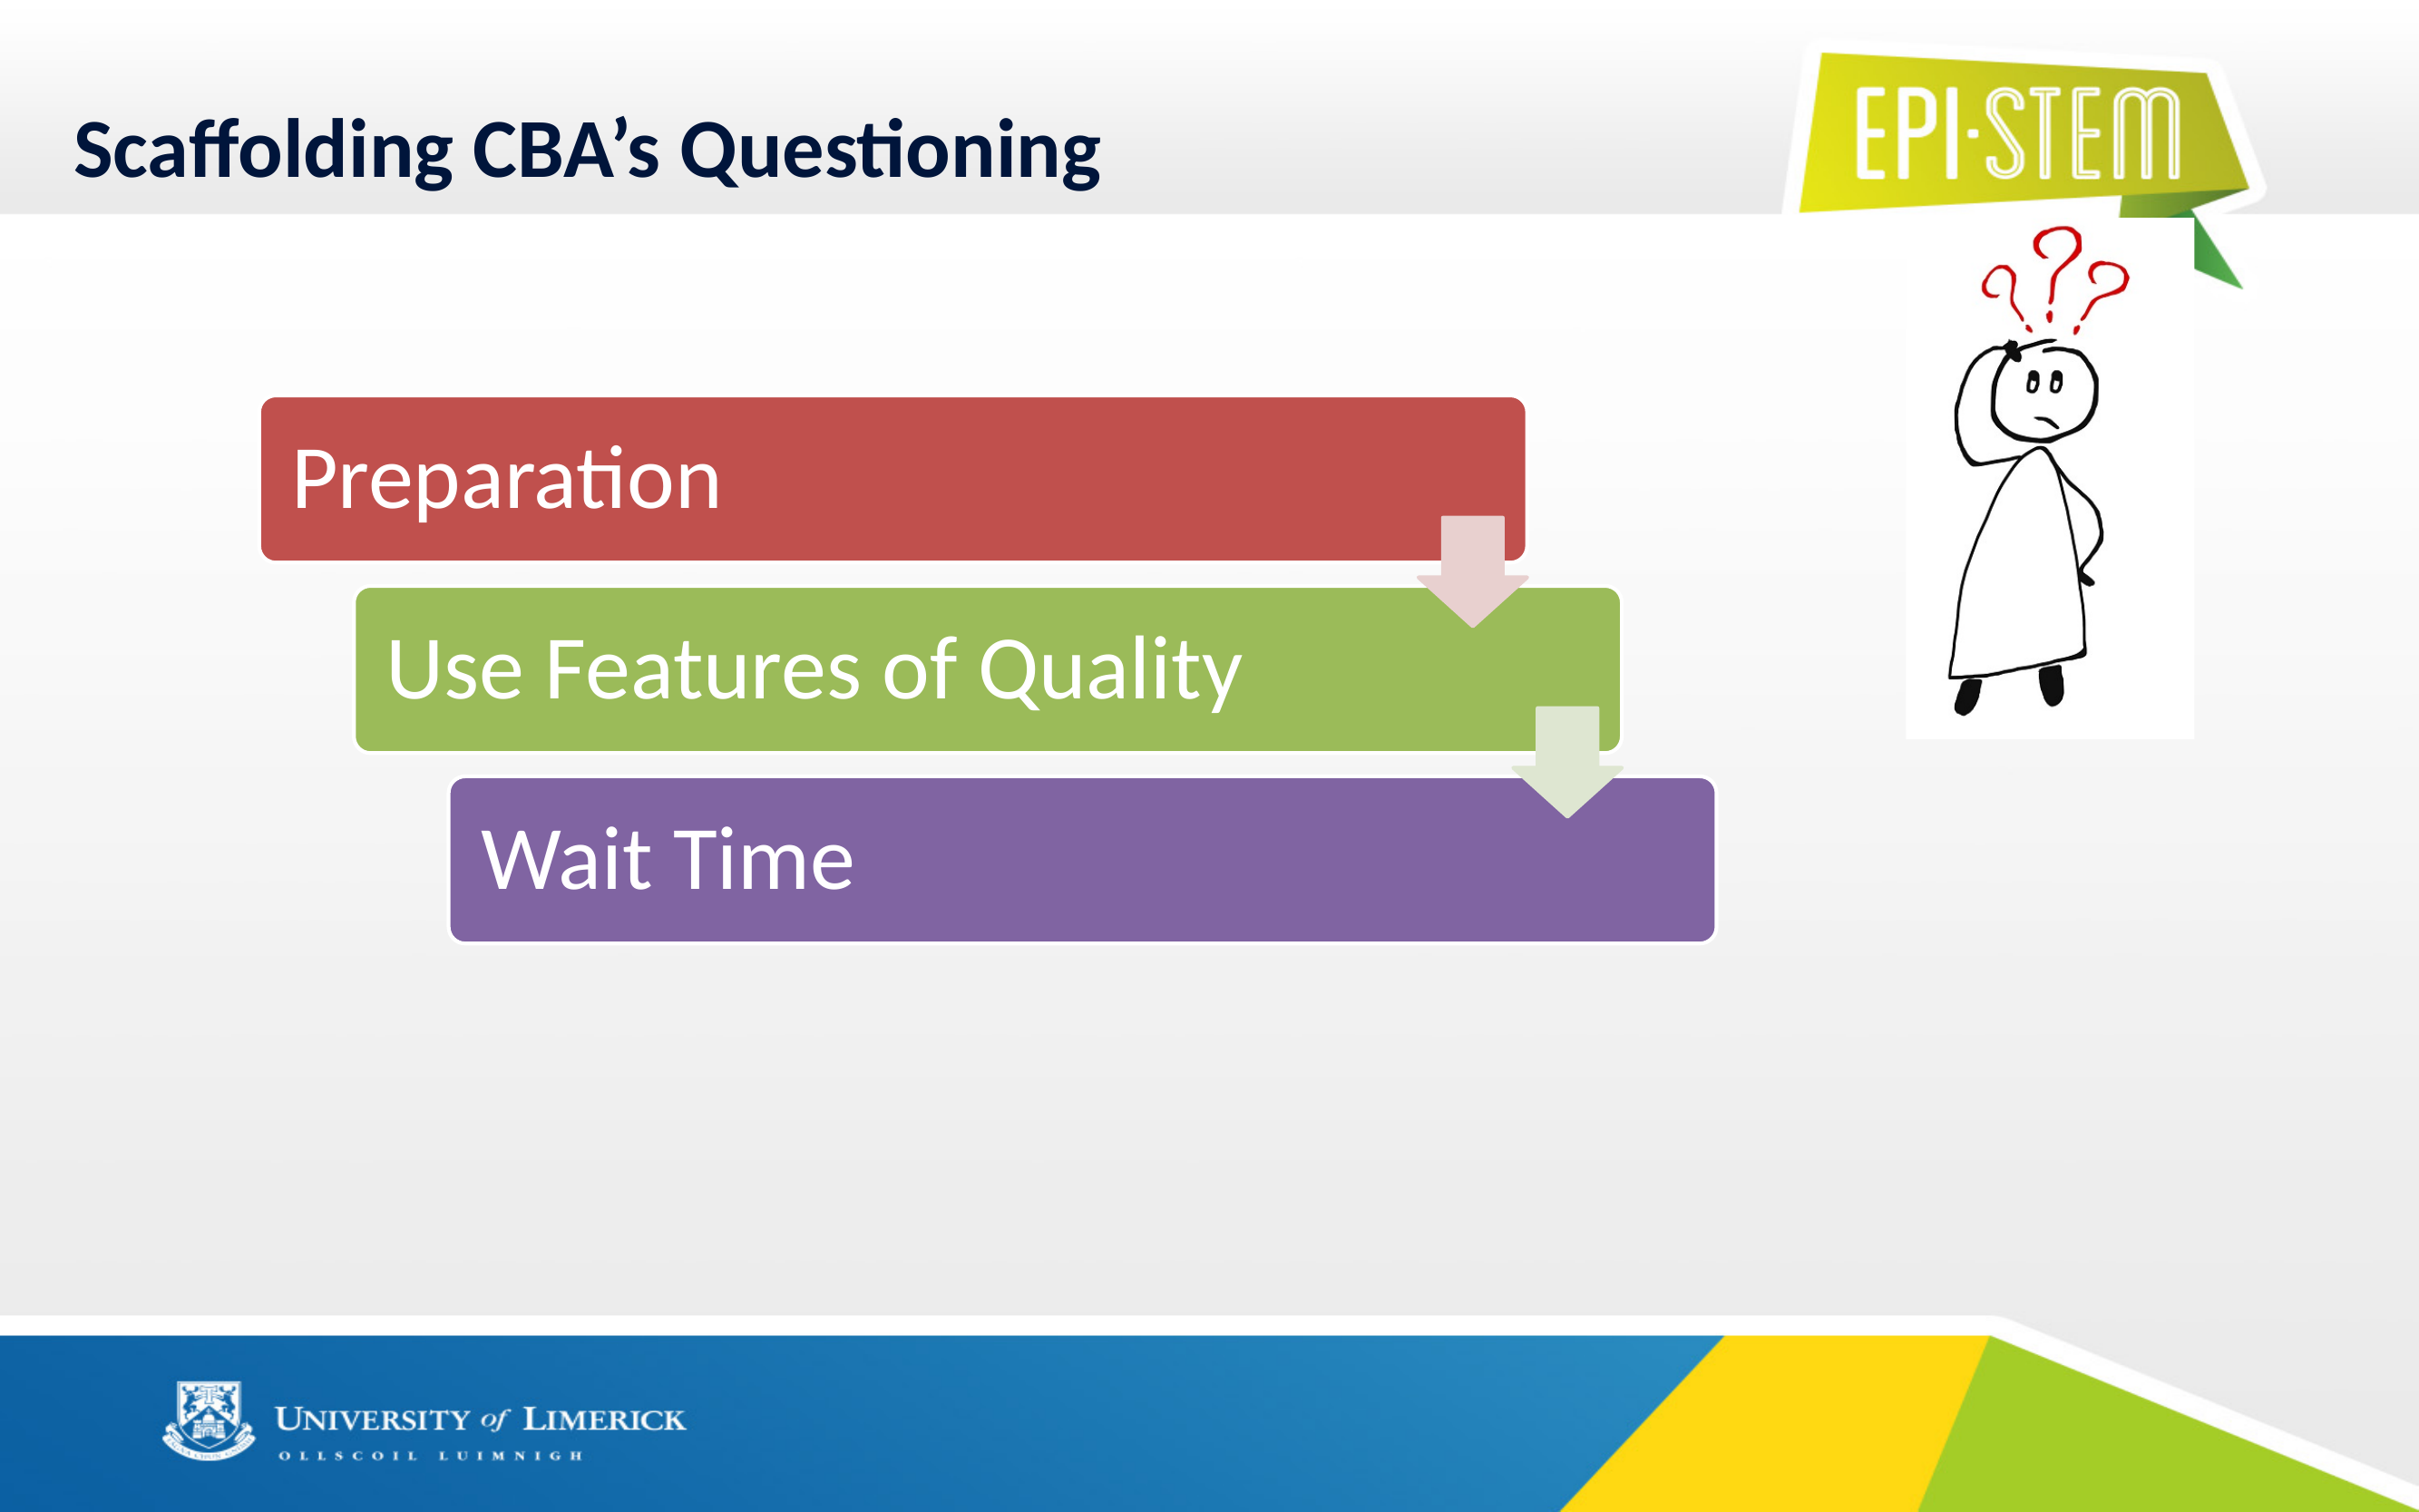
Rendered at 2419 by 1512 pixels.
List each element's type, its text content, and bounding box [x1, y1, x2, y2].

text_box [258, 395, 1717, 944]
title Scaffolding CBA’s Questioning [60, 86, 2147, 350]
picture [0, 0, 2419, 1512]
